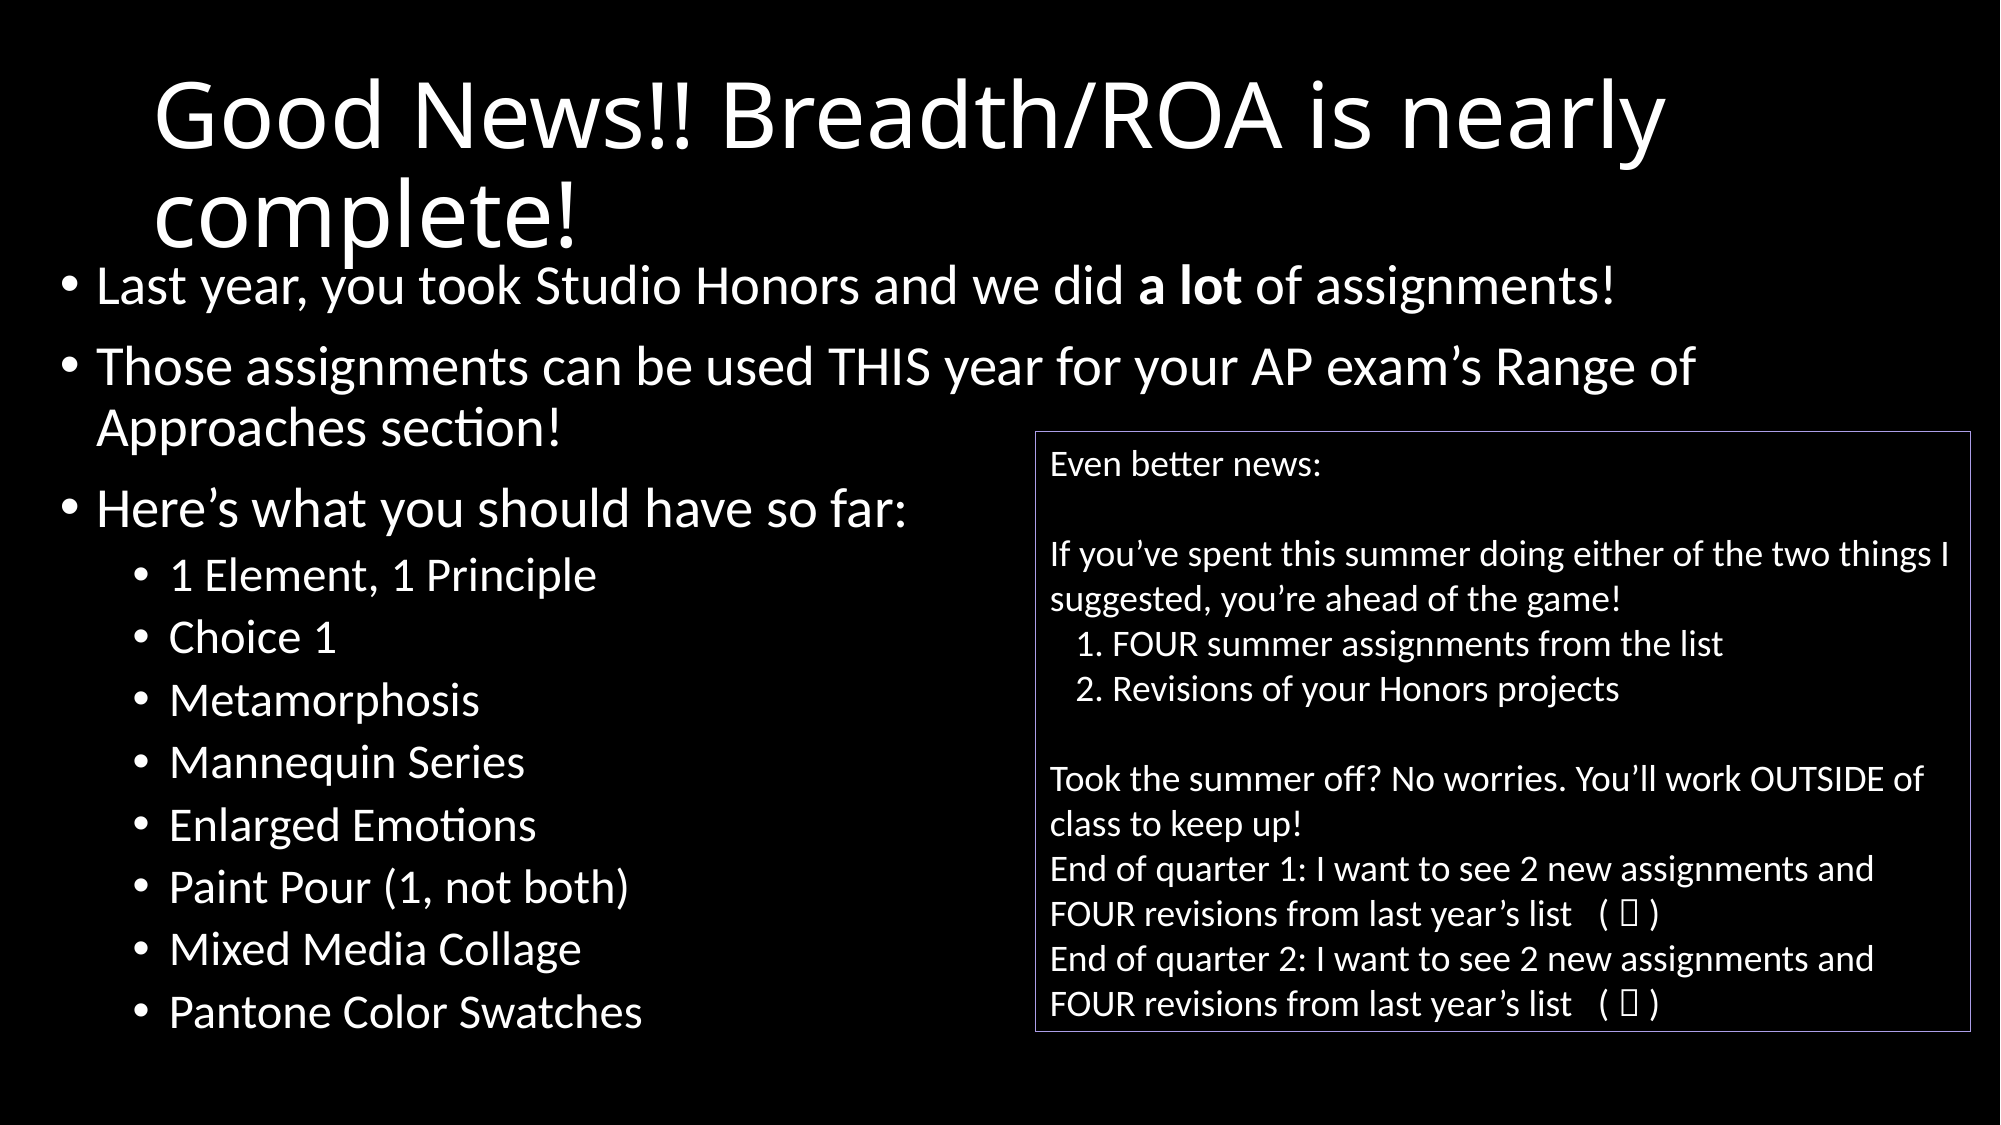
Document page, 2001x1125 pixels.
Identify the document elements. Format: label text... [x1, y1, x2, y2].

list Last year, you took Studio Honors and we did a lot of assignments! Those assignments can be used THIS year for your AP exam’s Range of Approaches section! Here’s what you should have so far: 1 Element, 1 Principle Choice 1 Metamorphosis Mannequin Series Enlarged Emotions Paint Pour (1, not both) Mixed Media Collage Pantone Color Swatches [44, 248, 1941, 1054]
title Good News!! Breadth/ROA is nearly complete! [137, 59, 1893, 248]
text_box Even better news: If you’ve spent this summer doing either of the two things I suggested, you’re ahead of the game! 1. FOUR summer assignments from the list 2. Revisions of your Honors projects Took the summer off? No worries. You’ll work OUTSIDE of class to keep up! End of quarter 1: I want to see 2 new assignments and FOUR revisions from last year’s list (  ) End of quarter 2: I want to see 2 new assignments and FOUR revisions from last year’s list (  ) [1035, 431, 1971, 1032]
